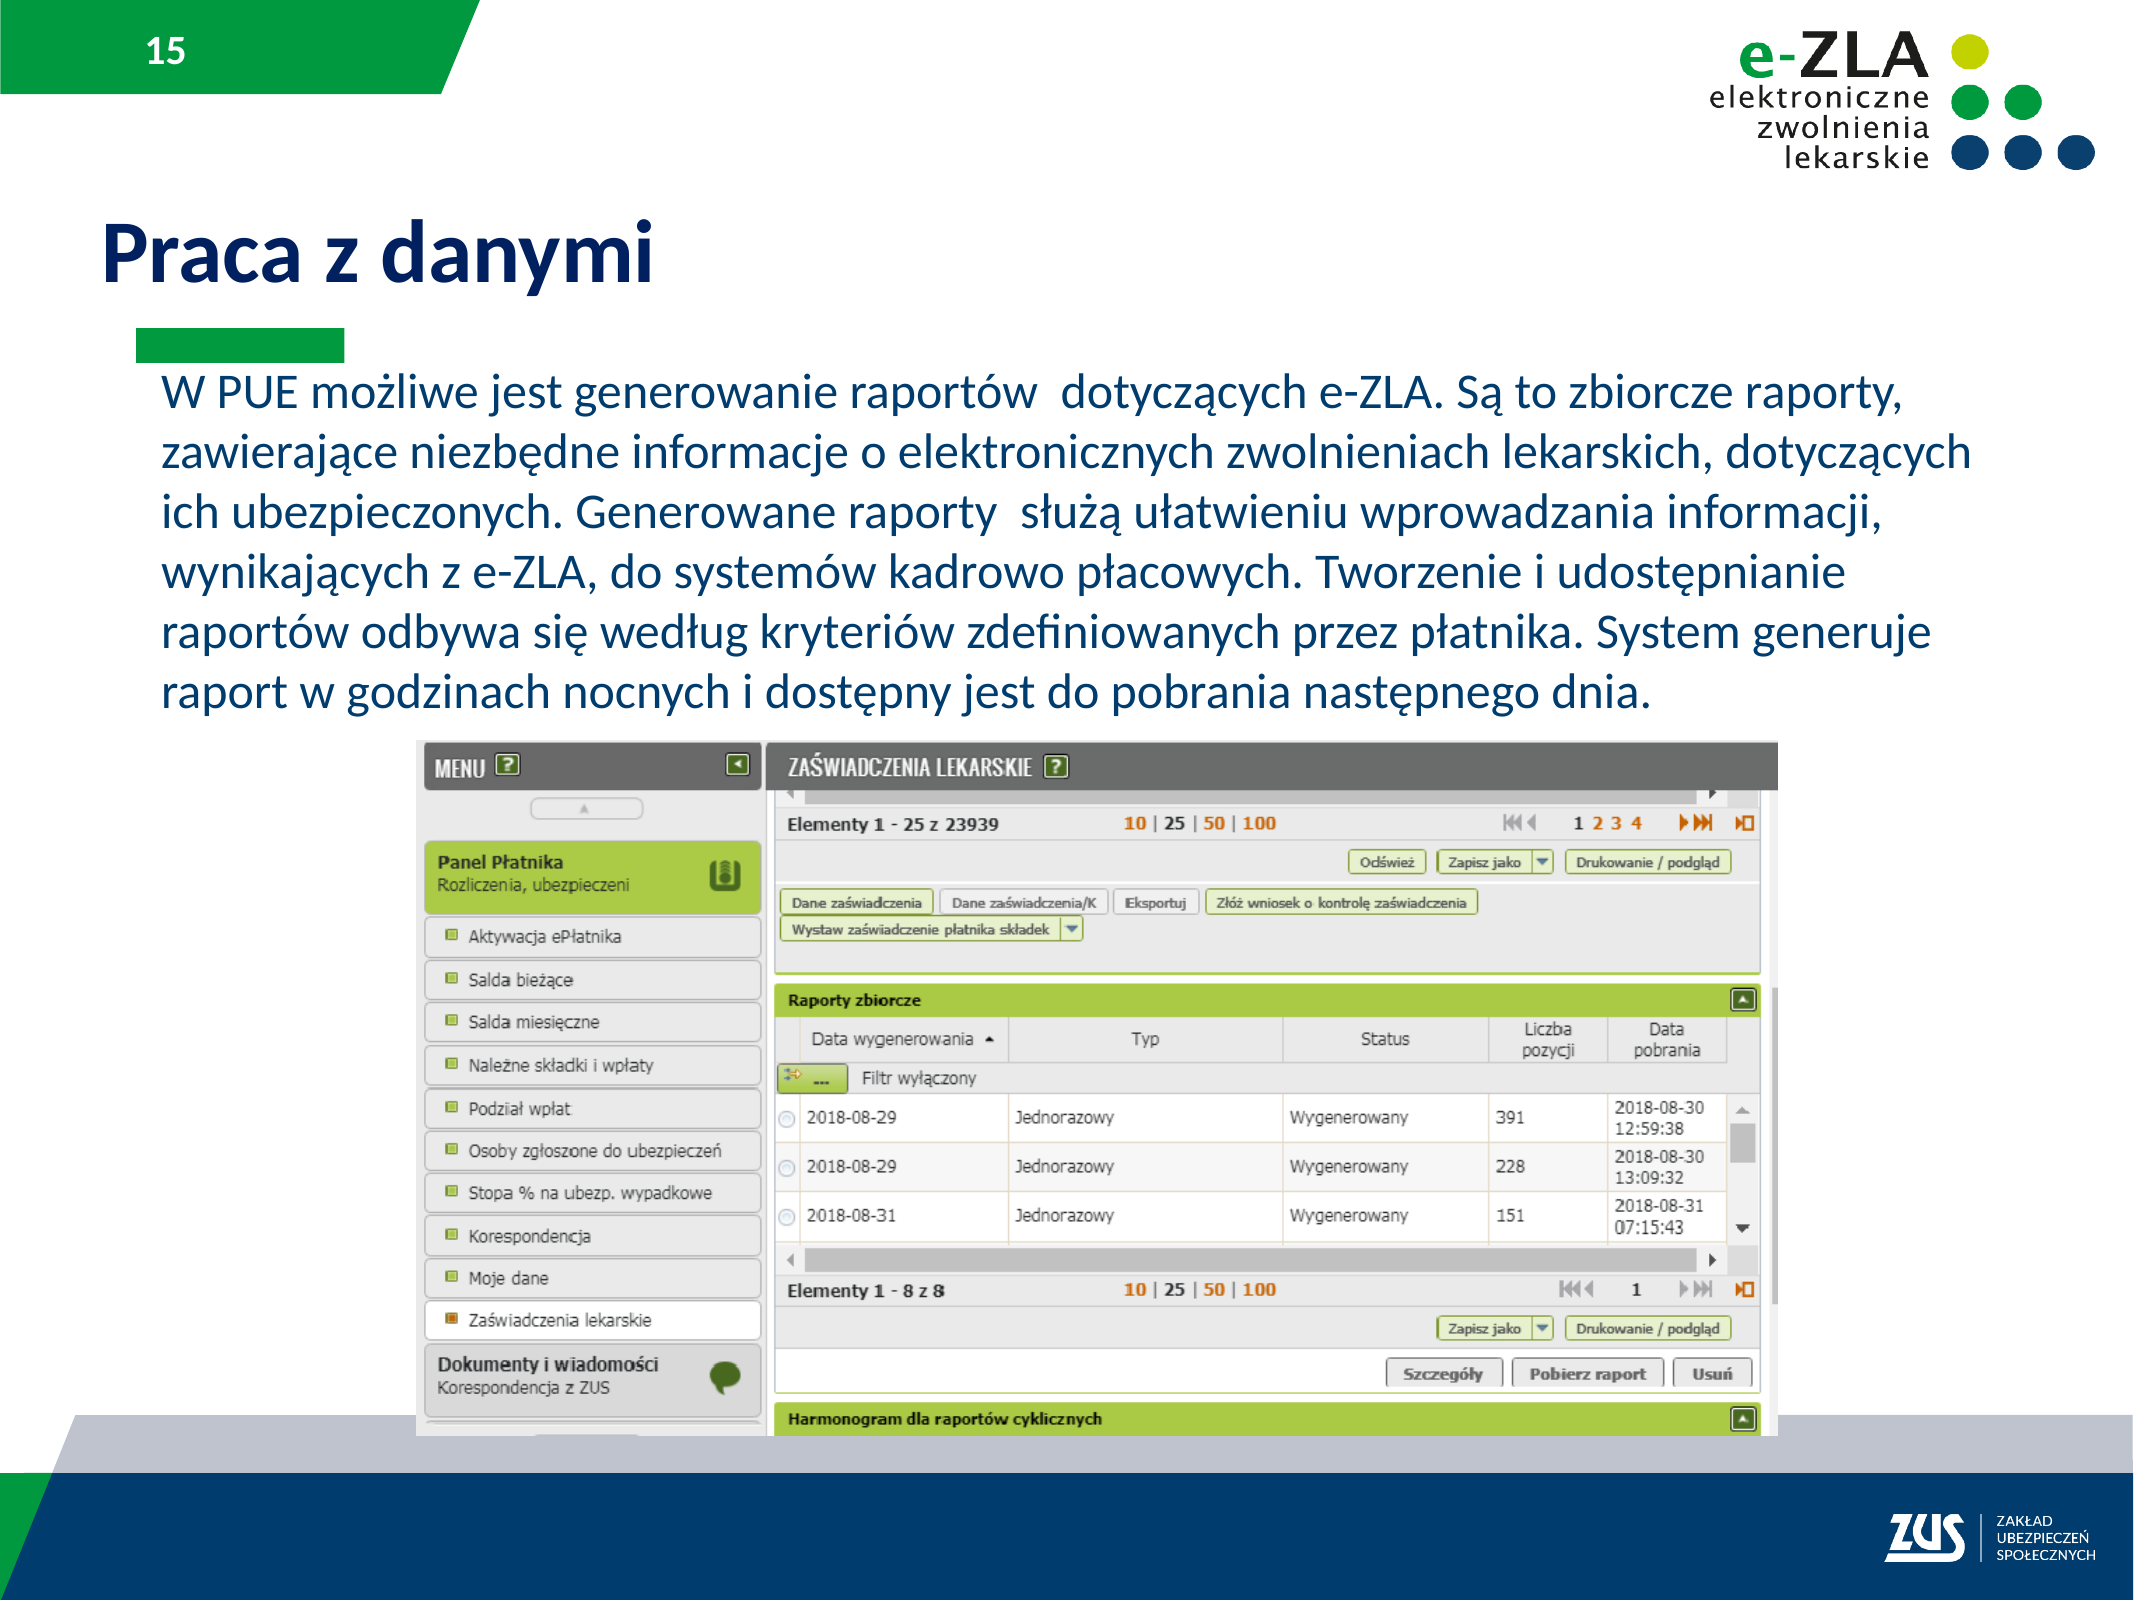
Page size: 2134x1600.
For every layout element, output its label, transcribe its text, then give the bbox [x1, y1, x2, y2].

list W PUE możliwe jest generowanie raportów dotyczących e-ZLA. Są to zbiorcze raporty, zawierające niezbędne informacje o elektronicznych zwolnieniach lekarskich, dotyczących ich ubezpieczonych. Generowane raporty służą ułatwieniu wprowadzania informacji, wynikających z e-ZLA, do systemów kadrowo płacowych. Tworzenie i udostępnianie raportów odbywa się według kryteriów zdefiniowanych przez płatnika. System generuje raport w godzinach nocnych i dostępny jest do pobrania następnego dnia. [146, 351, 2049, 718]
list Praca z danymi [86, 185, 1599, 320]
picture [1705, 25, 2099, 174]
picture [416, 740, 1778, 1437]
